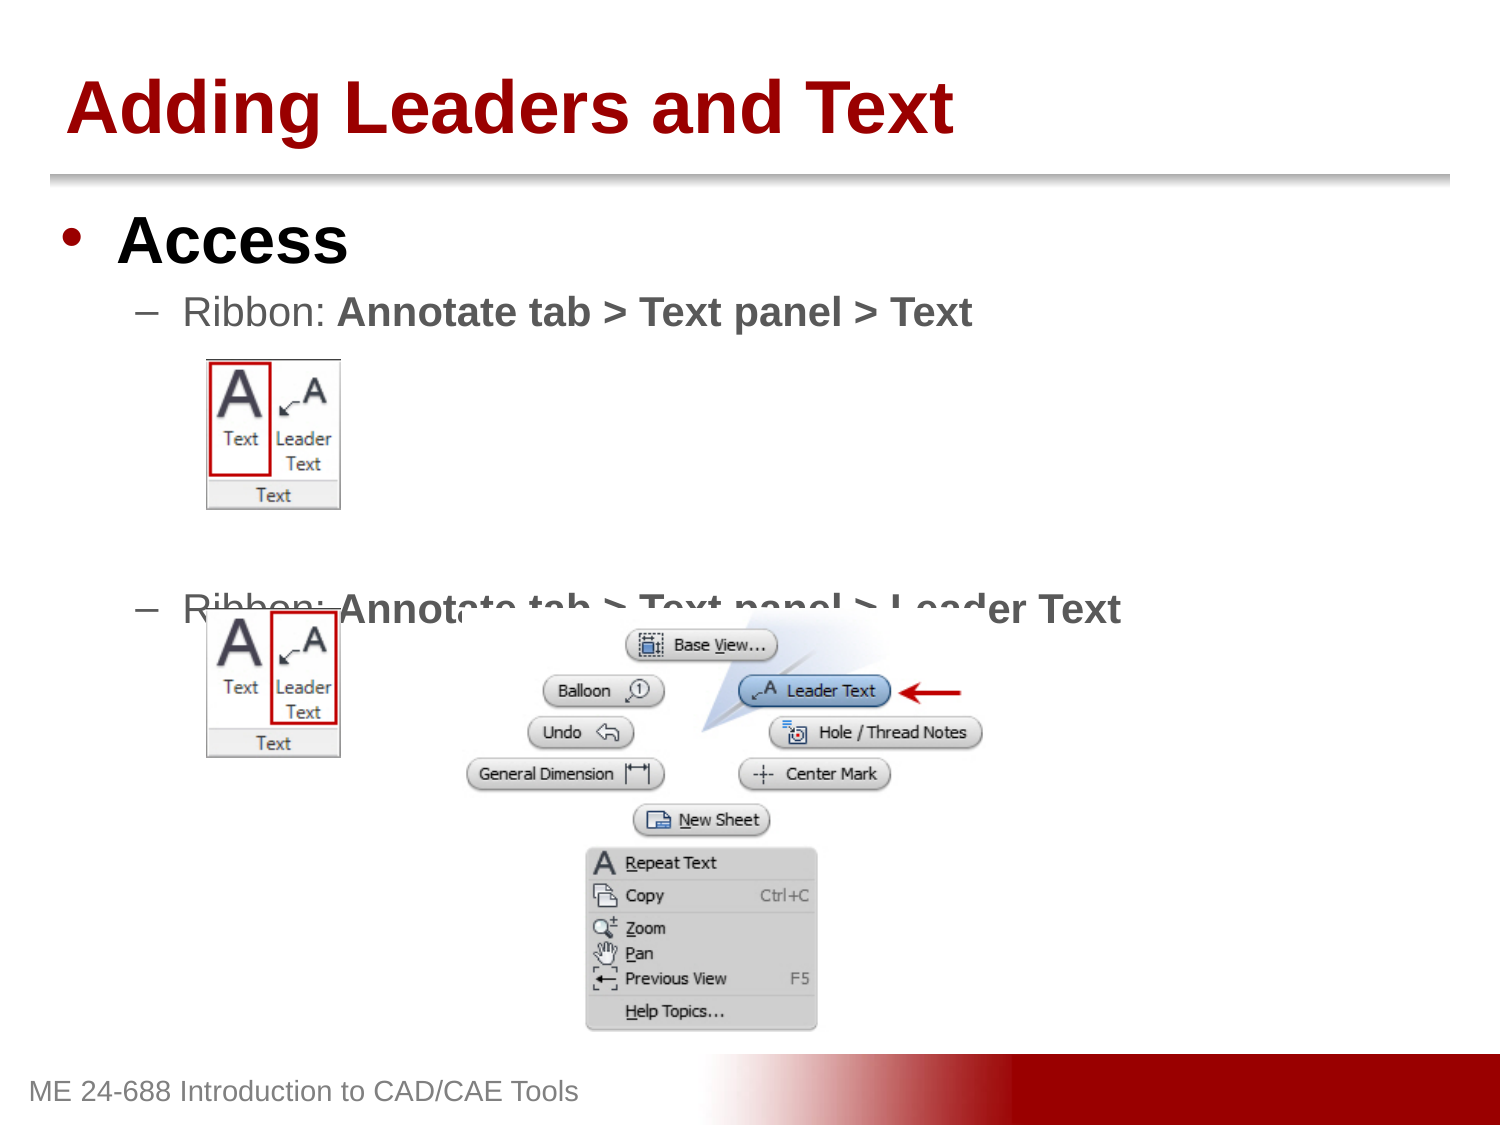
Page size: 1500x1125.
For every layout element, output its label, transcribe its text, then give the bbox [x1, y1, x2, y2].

title Adding Leaders and Text [50, 45, 1450, 163]
picture [462, 607, 987, 1033]
picture [206, 607, 342, 759]
list Access Ribbon: Annotate tab > Text panel > Text Ribbon: Annotate tab > Text panel > Leader Text [45, 189, 1446, 764]
picture [206, 358, 342, 510]
picture [612, 1054, 1500, 1125]
